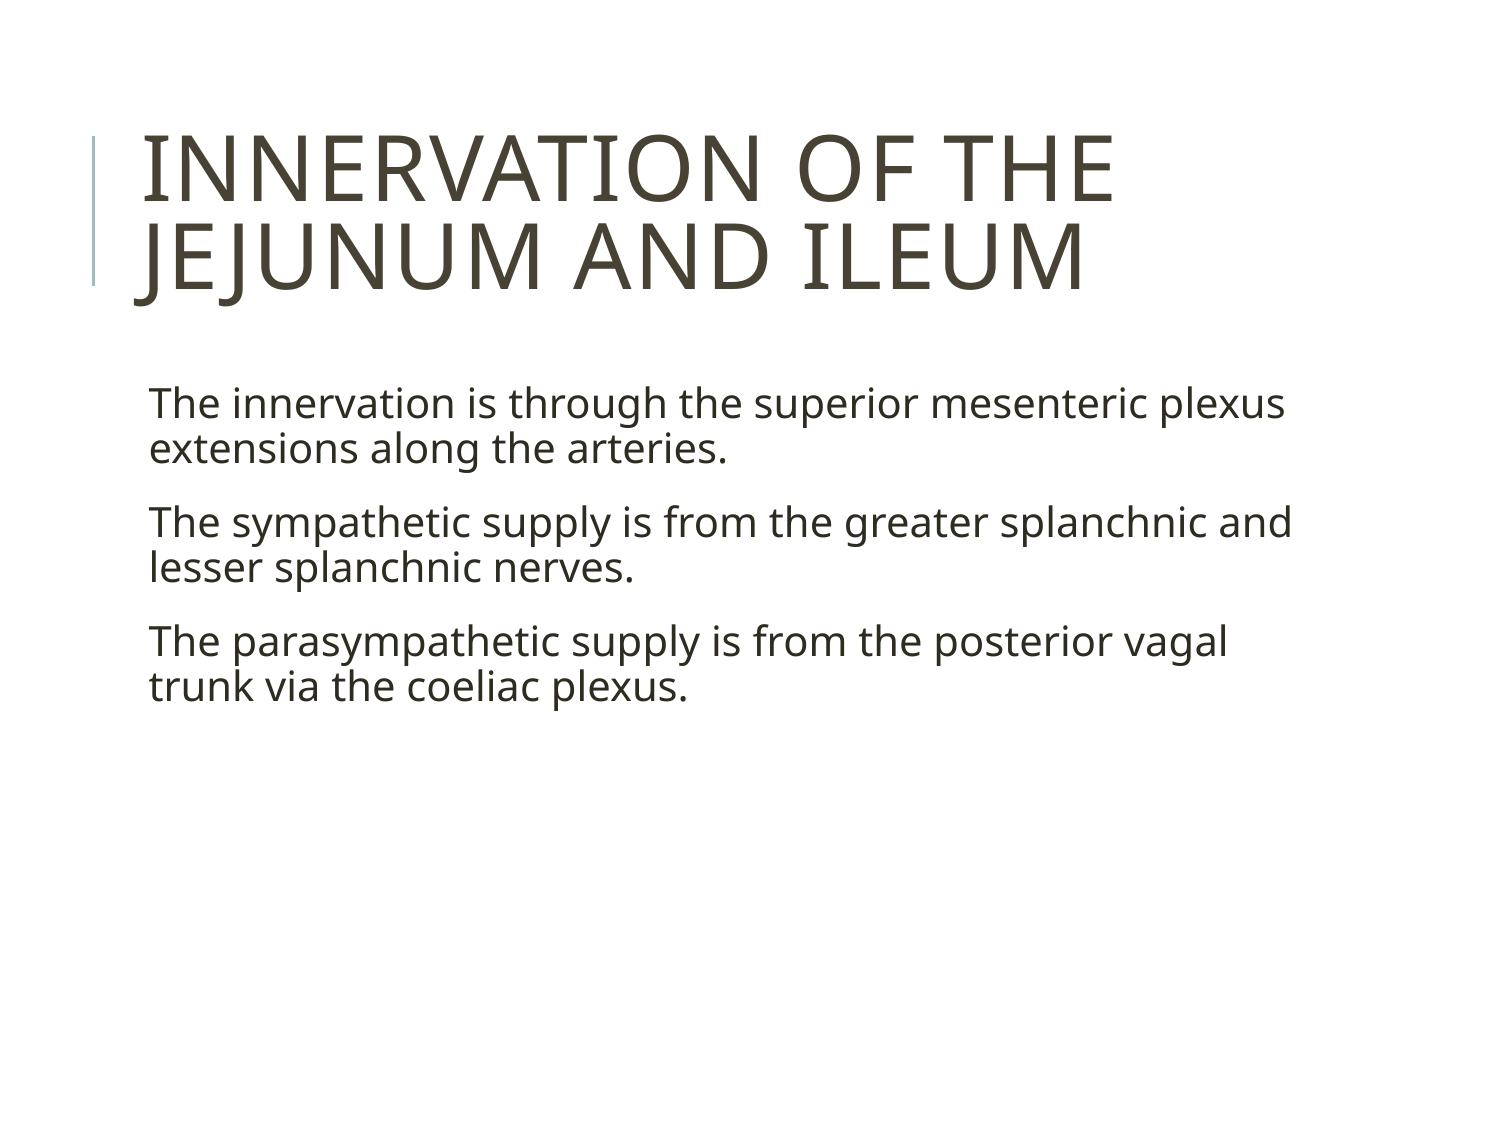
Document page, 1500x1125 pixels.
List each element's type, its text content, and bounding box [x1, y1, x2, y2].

title Innervation of the Jejunum and Ileum [126, 96, 1322, 342]
list The innervation is through the superior mesenteric plexus extensions along the arteries. The sympathetic supply is from the greater splanchnic and lesser splanchnic nerves. The parasympathetic supply is from the posterior vagal trunk via the coeliac plexus. [126, 375, 1322, 1035]
